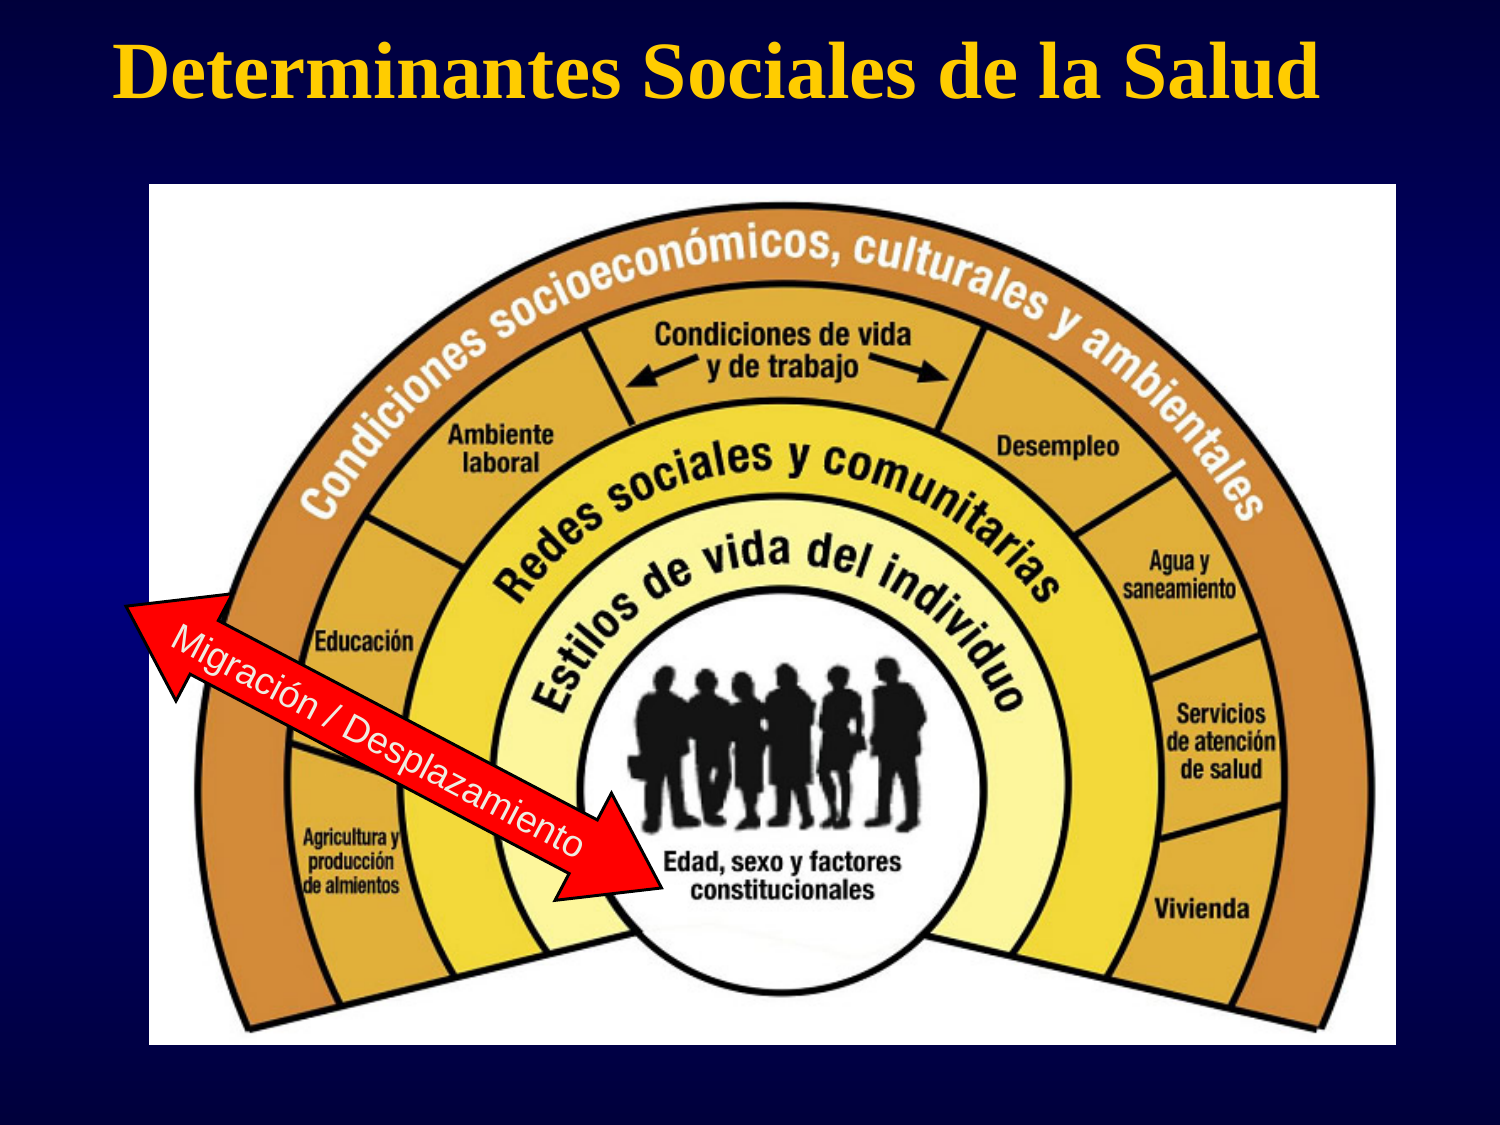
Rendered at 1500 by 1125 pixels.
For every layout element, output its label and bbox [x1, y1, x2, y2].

picture [0, 0, 1500, 1125]
text_box [90, 686, 697, 808]
